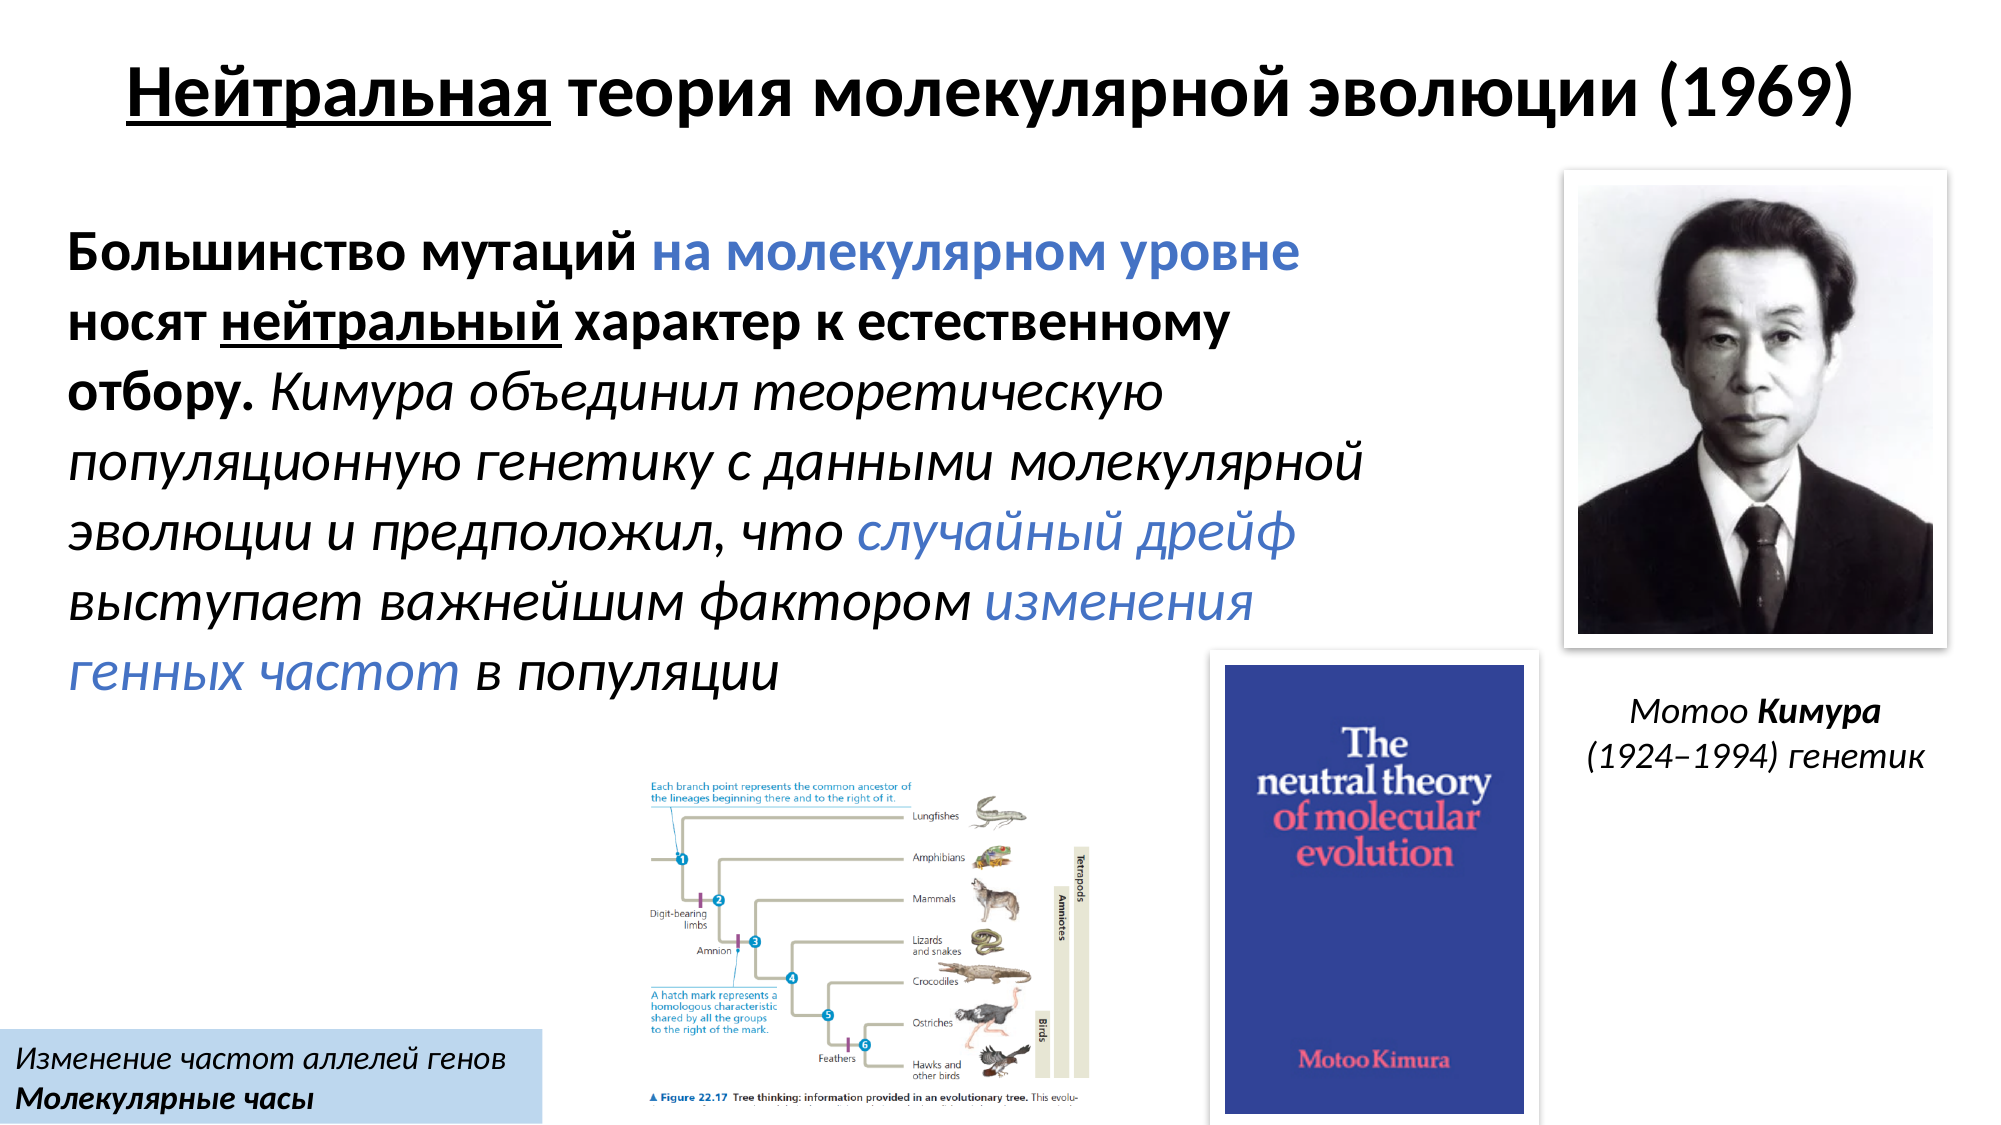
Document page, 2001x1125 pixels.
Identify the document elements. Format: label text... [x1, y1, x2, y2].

text_box Изменение частот аллелей генов Молекулярные часы [0, 1029, 543, 1124]
picture [1224, 664, 1525, 1115]
text_box Мотоо Кимура (1924–1994) генетик [1529, 678, 1981, 783]
text_box Большинство мутаций на молекулярном уровне носят нейтральный характер к естественному отбору. Кимура объединил теоретическую популяционную генетику с данными молекулярной эволюции и предположил, что случайный дрейф выступает важнейшим фактором изменения генных частот в популяции [53, 204, 1429, 710]
title Нейтральная теория молекулярной эволюции (1969) [0, 0, 2000, 185]
picture [1578, 184, 1933, 634]
picture [642, 770, 1093, 1106]
